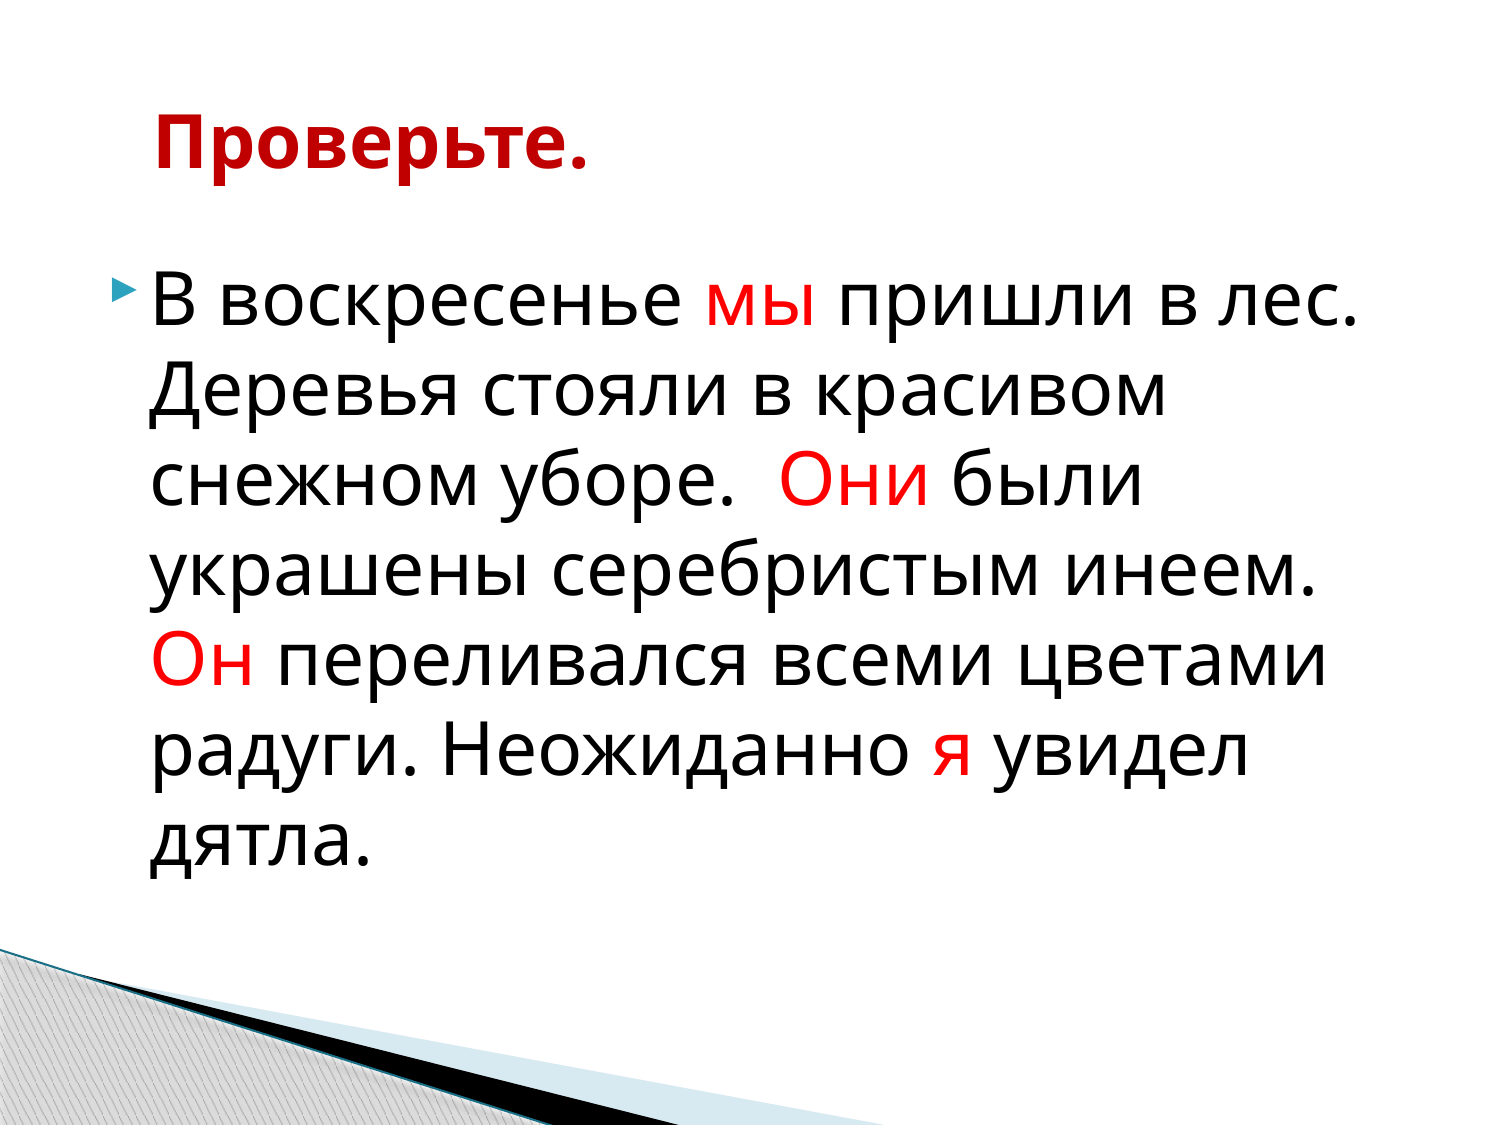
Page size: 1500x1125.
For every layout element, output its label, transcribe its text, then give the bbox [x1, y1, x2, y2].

title Проверьте. [137, 45, 1425, 233]
list В воскресенье мы пришли в лес. Деревья стояли в красивом снежном уборе. Они были украшены серебристым инеем. Он переливался всеми цветами радуги. Неожиданно я увидел дятла. [75, 243, 1425, 986]
